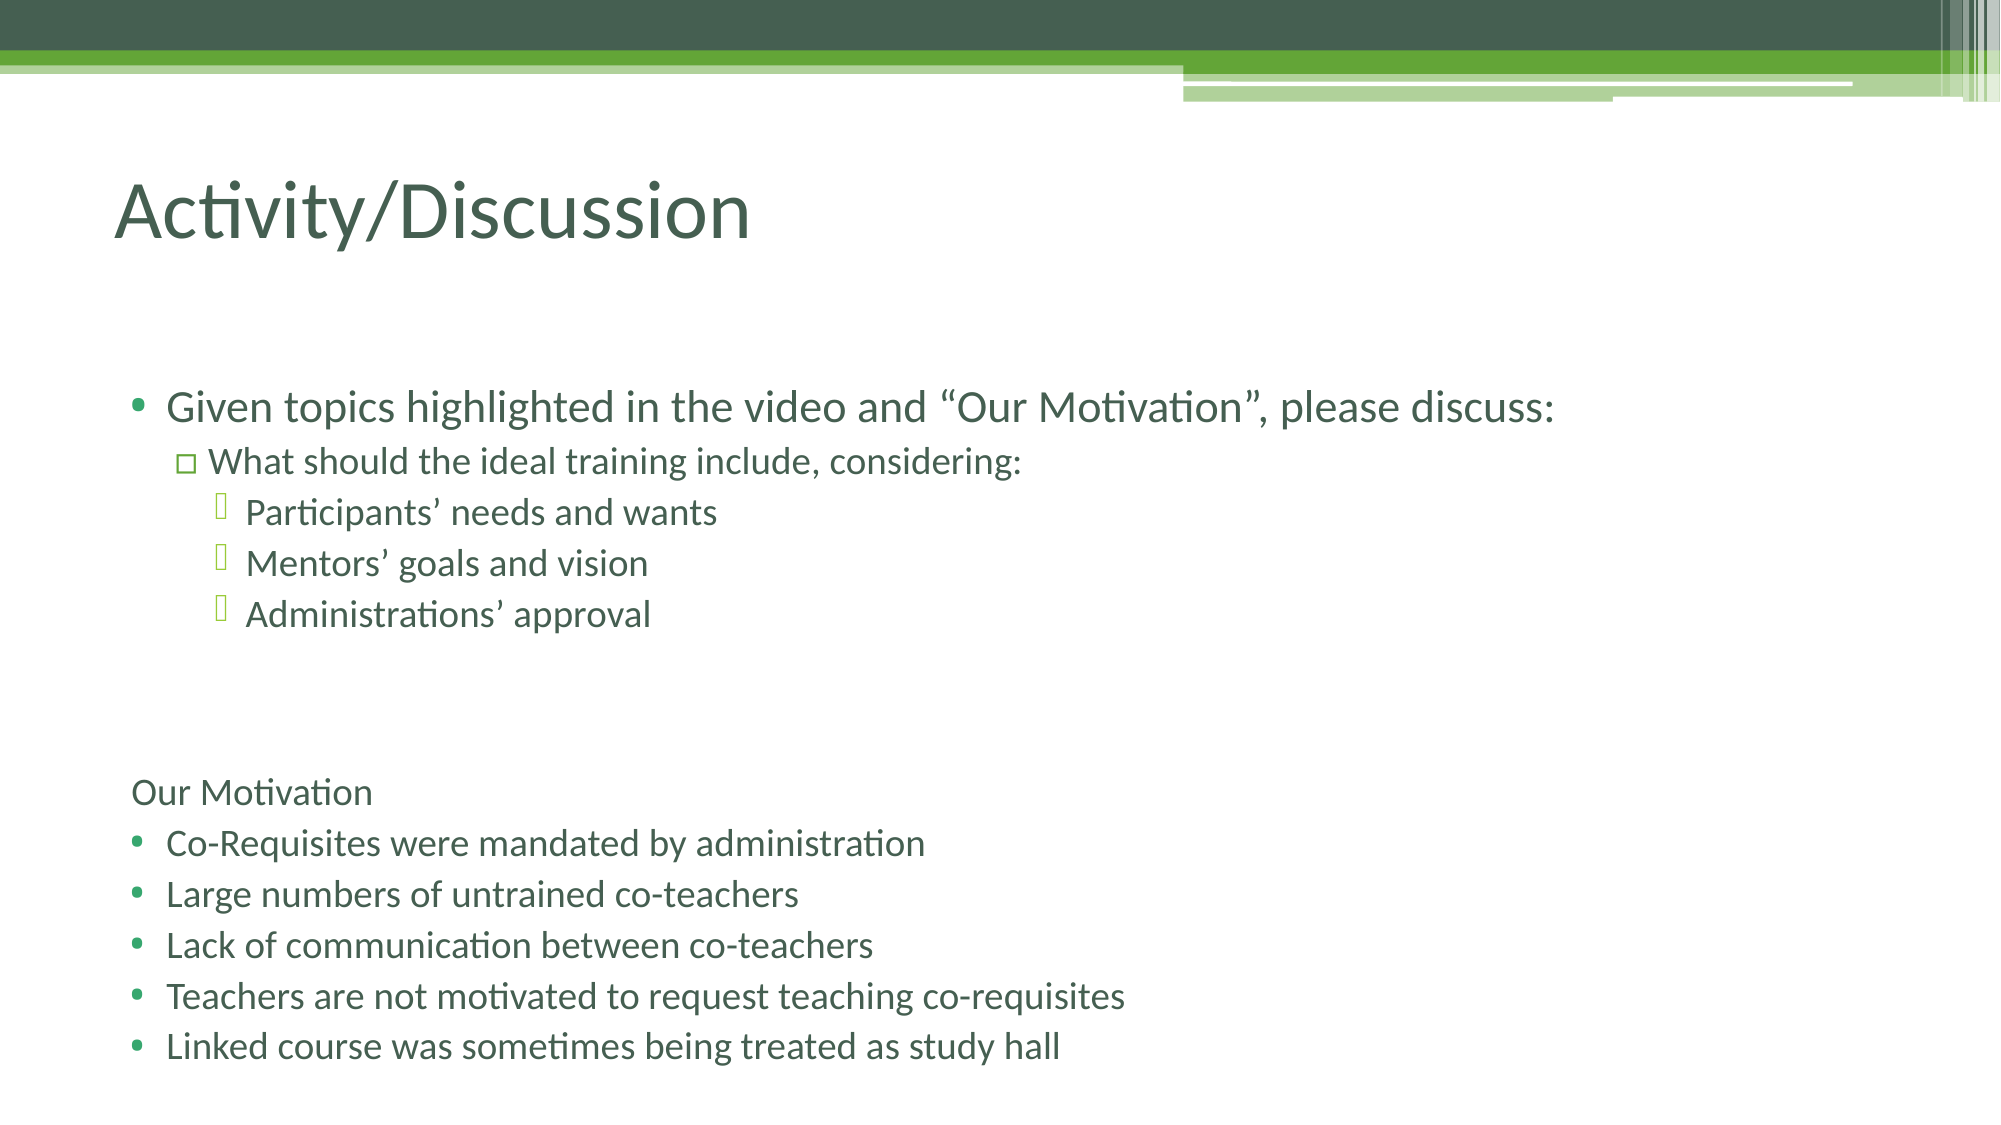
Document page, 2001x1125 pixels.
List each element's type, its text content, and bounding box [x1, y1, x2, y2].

list Given topics highlighted in the video and “Our Motivation”, please discuss: What should the ideal training include, considering: Participants’ needs and wants Mentors’ goals and vision Administrations’ approval Our Motivation Co-Requisites were mandated by administration Large numbers of untrained co-teachers Lack of communication between co-teachers Teachers are not motivated to request teaching co-requisites Linked course was sometimes being treated as study hall [99, 368, 1900, 1079]
title Activity/Discussion [99, 117, 1900, 293]
